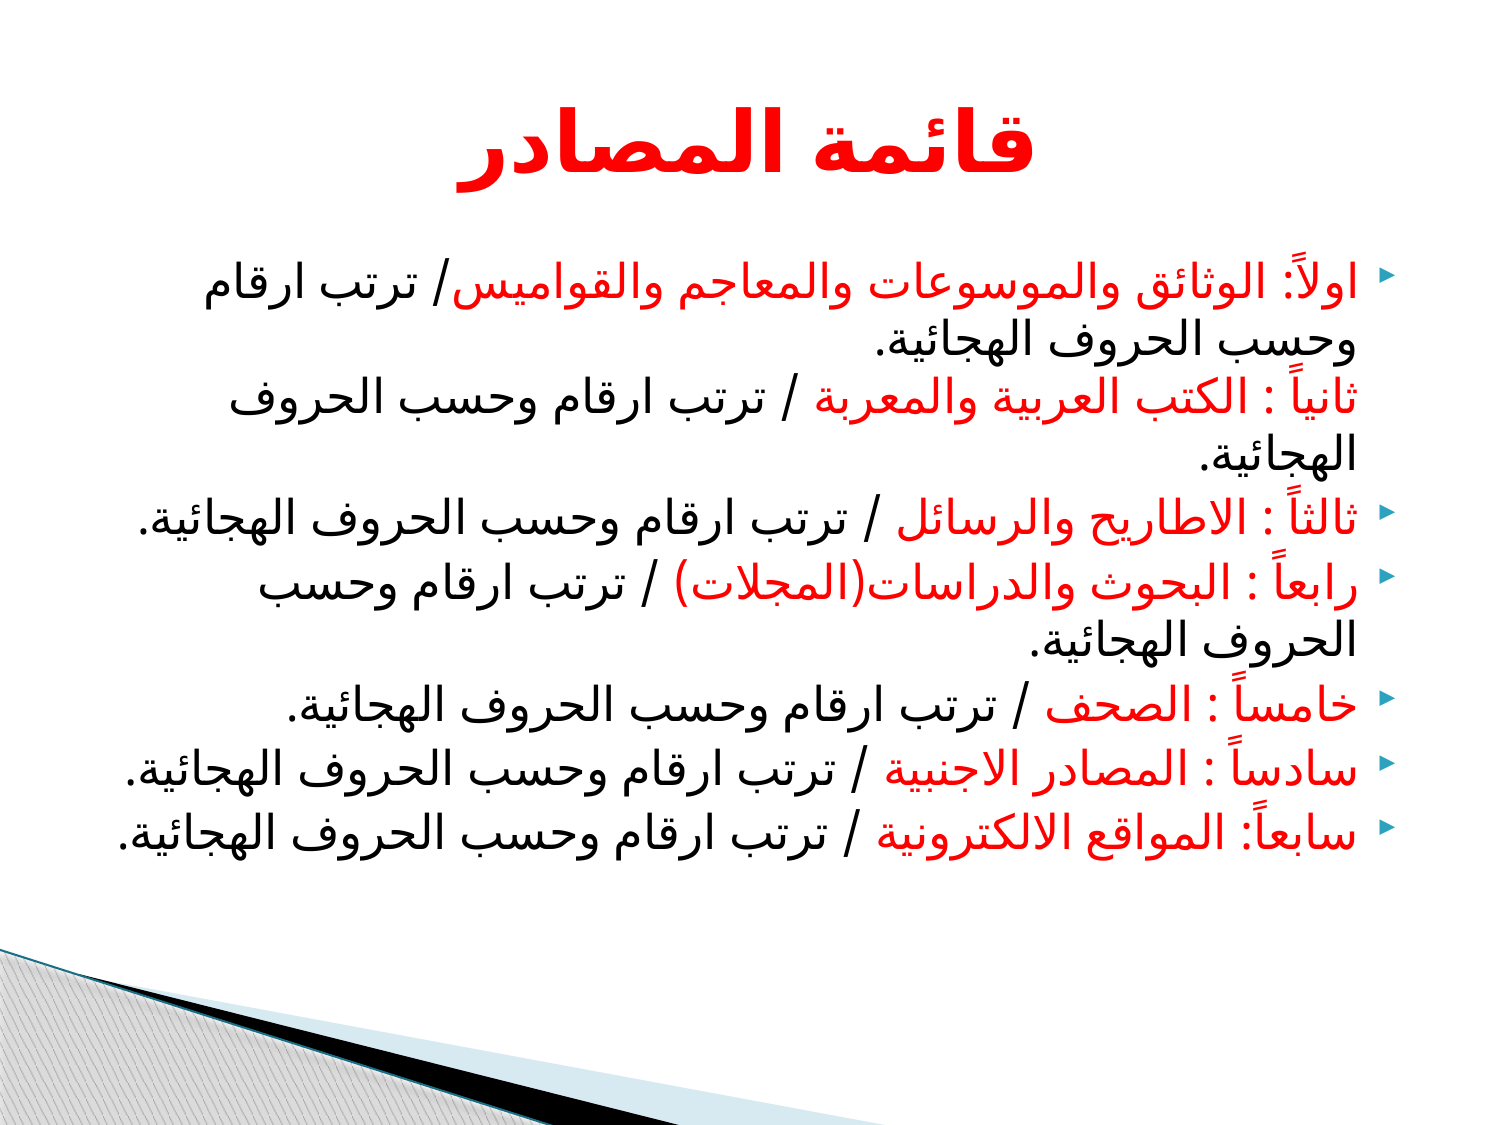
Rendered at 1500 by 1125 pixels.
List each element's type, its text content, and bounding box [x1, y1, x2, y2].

list اولاً: الوثائق والموسوعات والمعاجم والقواميس/ ترتب ارقام وحسب الحروف الهجائية. ثانياً : الكتب العربية والمعربة / ترتب ارقام وحسب الحروف الهجائية. ثالثاً : الاطاريح والرسائل / ترتب ارقام وحسب الحروف الهجائية. رابعاً : البحوث والدراسات(المجلات) / ترتب ارقام وحسب الحروف الهجائية. خامساً : الصحف / ترتب ارقام وحسب الحروف الهجائية. سادساً : المصادر الاجنبية / ترتب ارقام وحسب الحروف الهجائية. سابعاً: المواقع الالكترونية / ترتب ارقام وحسب الحروف الهجائية. [75, 243, 1425, 986]
title قائمة المصادر [75, 45, 1425, 233]
